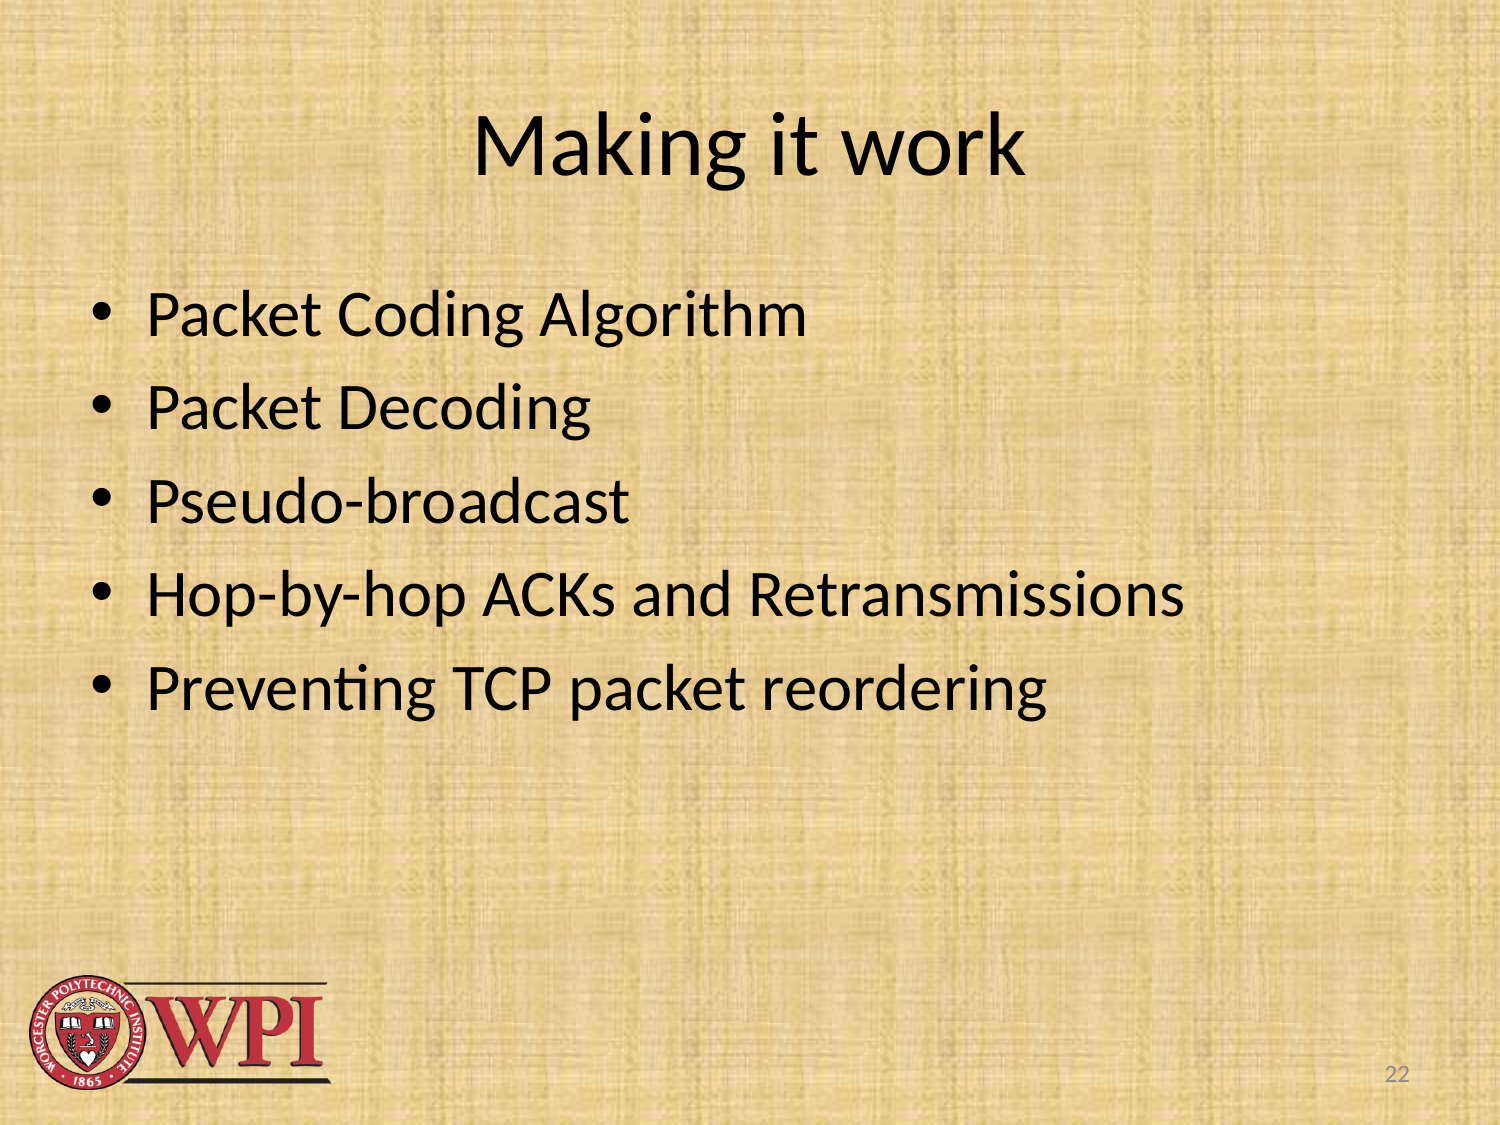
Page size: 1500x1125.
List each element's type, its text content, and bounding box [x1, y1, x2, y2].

title Making it work [75, 45, 1425, 233]
list Packet Coding Algorithm Packet Decoding Pseudo-broadcast Hop-by-hop ACKs and Retransmissions Preventing TCP packet reordering [75, 262, 1425, 1005]
picture [0, 0, 1500, 1125]
slide_number 22 [1074, 1042, 1425, 1103]
